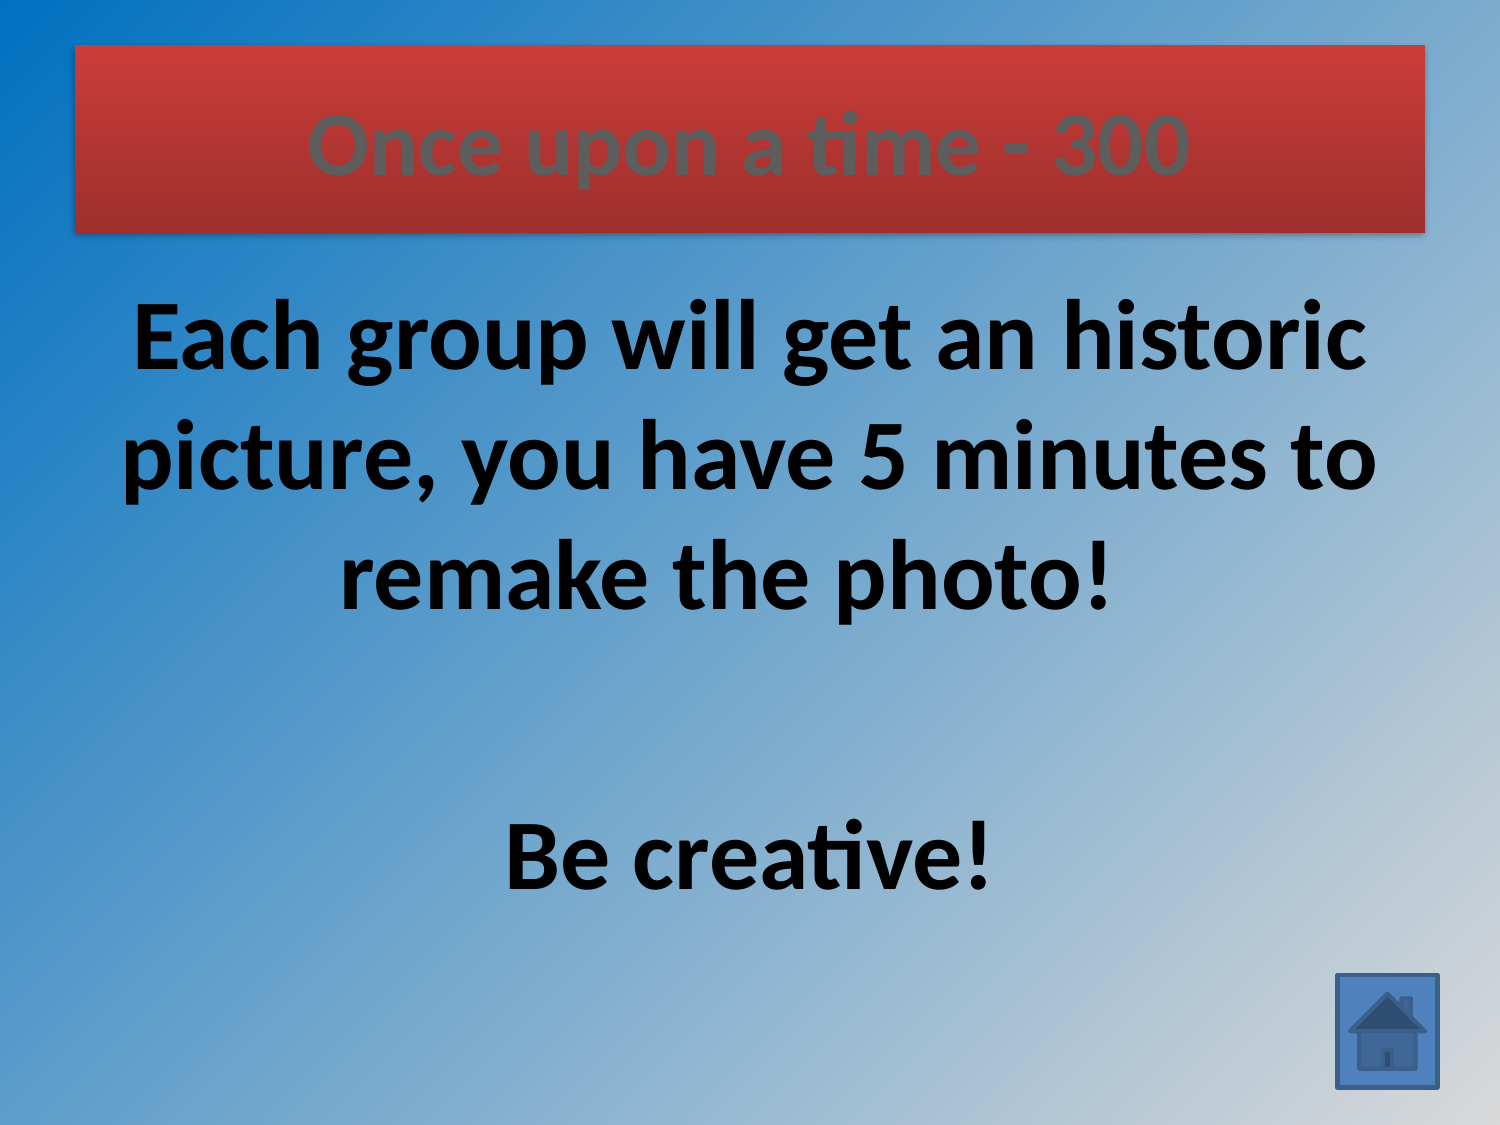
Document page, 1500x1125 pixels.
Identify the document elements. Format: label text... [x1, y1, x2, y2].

list Each group will get an historic picture, you have 5 minutes to remake the photo! Be creative! [75, 262, 1425, 1005]
text_box [1335, 973, 1440, 1090]
title Once upon a time - 300 [75, 45, 1425, 233]
